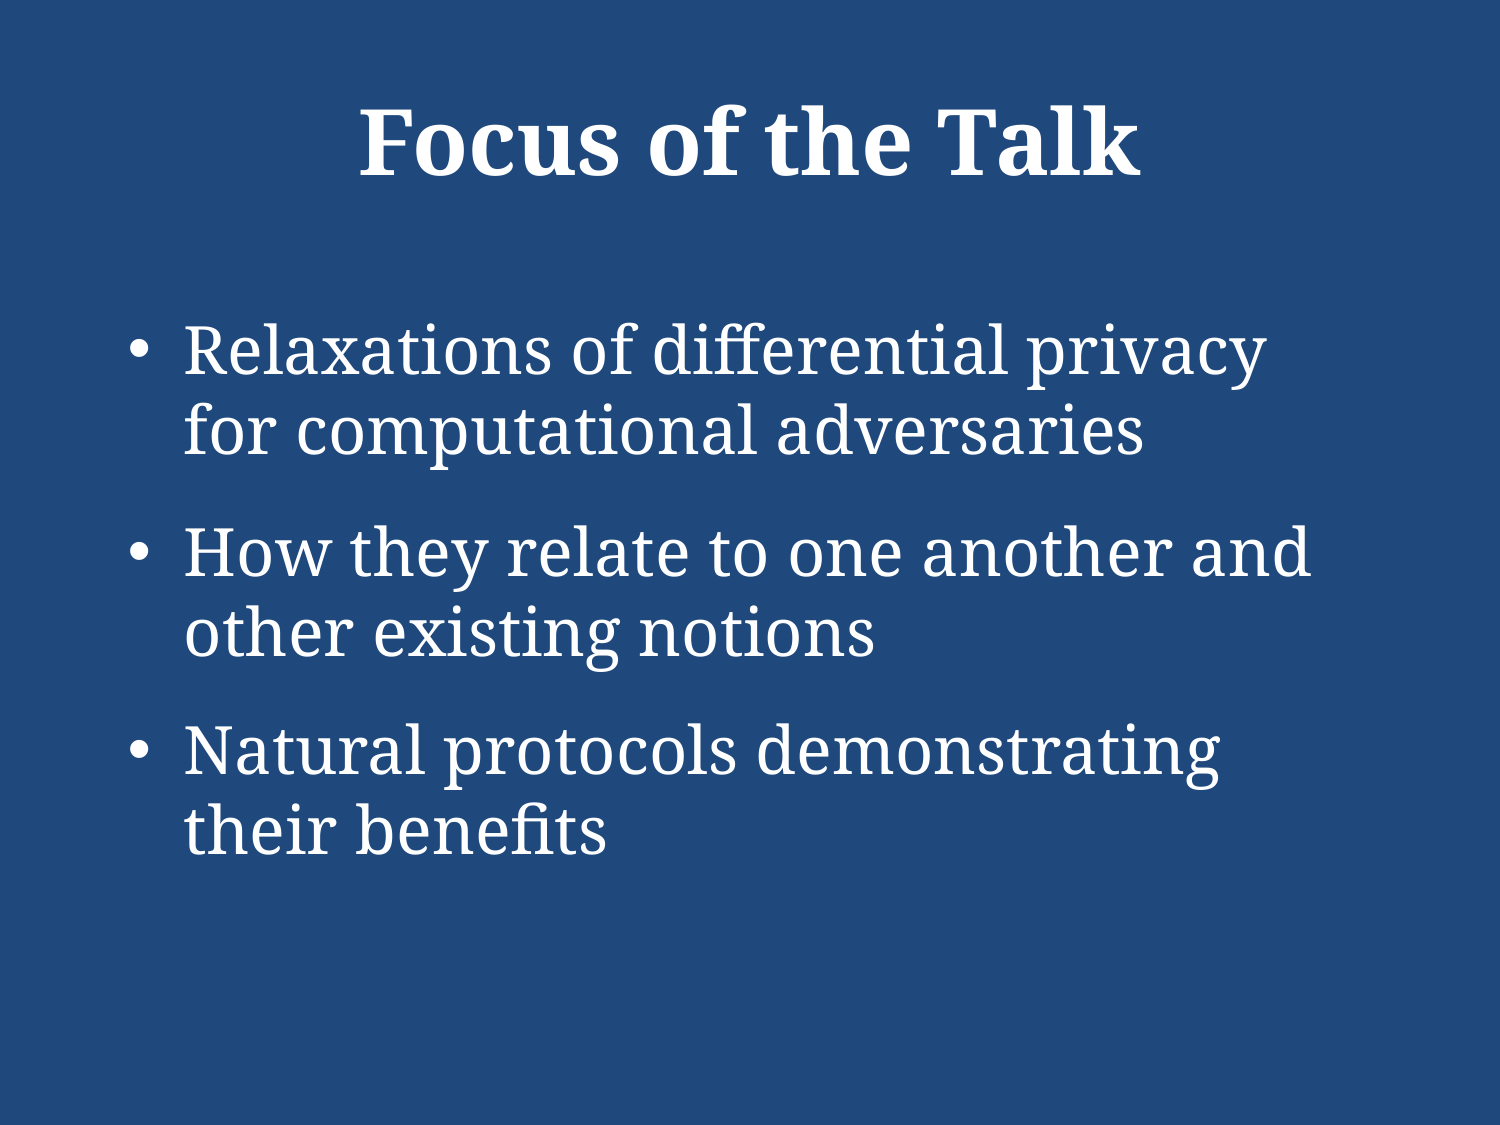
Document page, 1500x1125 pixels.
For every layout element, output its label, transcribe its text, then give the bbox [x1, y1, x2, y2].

list Relaxations of differential privacy for computational adversaries How they relate to one another and other existing notions Natural protocols demonstrating their benefits [112, 299, 1388, 1005]
title Focus of the Talk [75, 45, 1425, 233]
